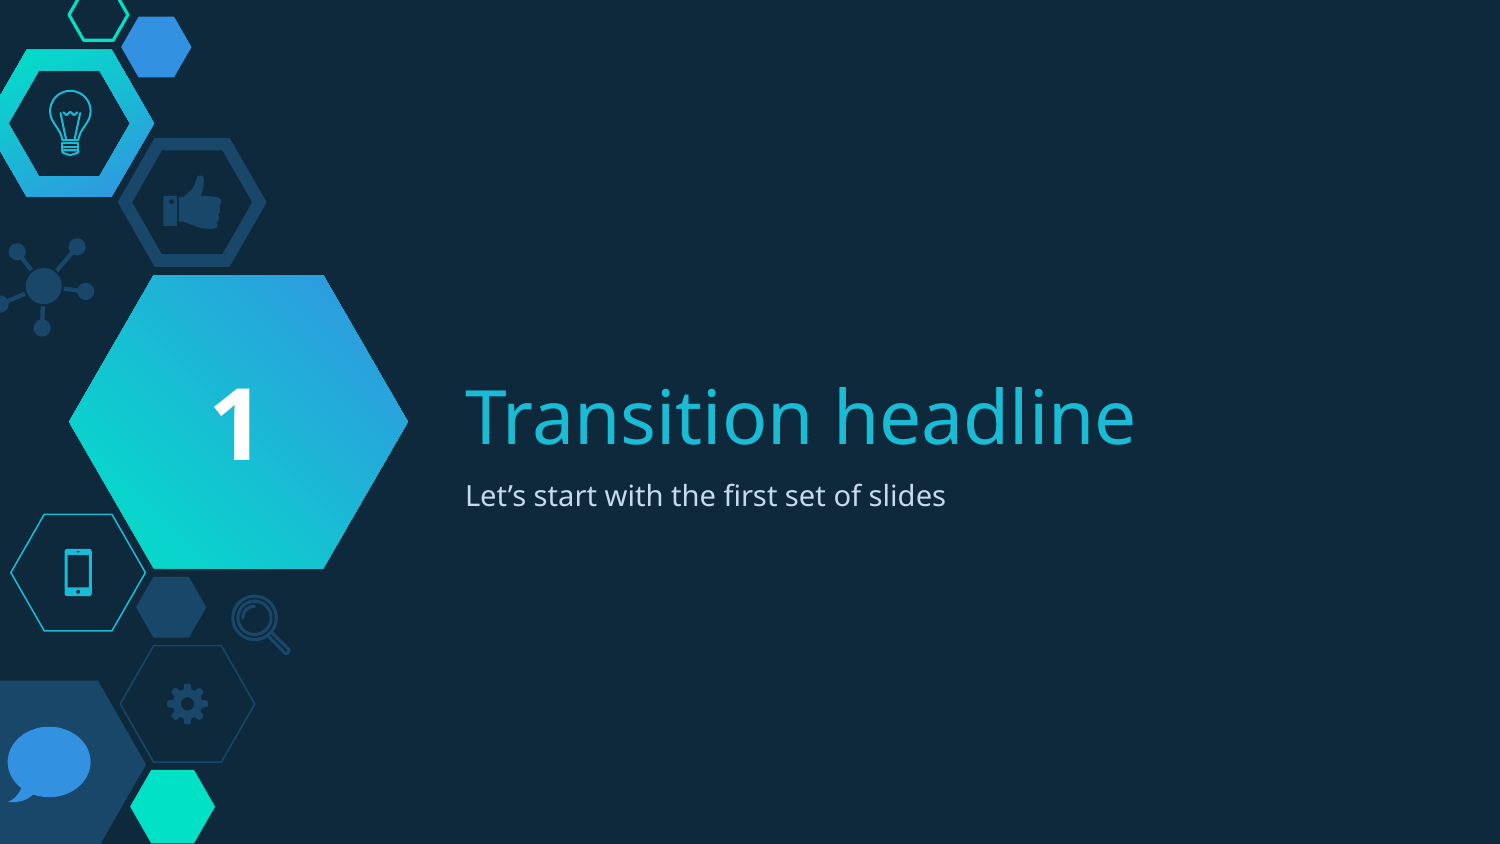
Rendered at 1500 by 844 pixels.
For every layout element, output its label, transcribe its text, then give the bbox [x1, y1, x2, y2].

text_box 1 [67, 274, 407, 566]
title Transition headline [450, 284, 1375, 462]
subtitle Let’s start with the first set of slides [450, 462, 1385, 592]
